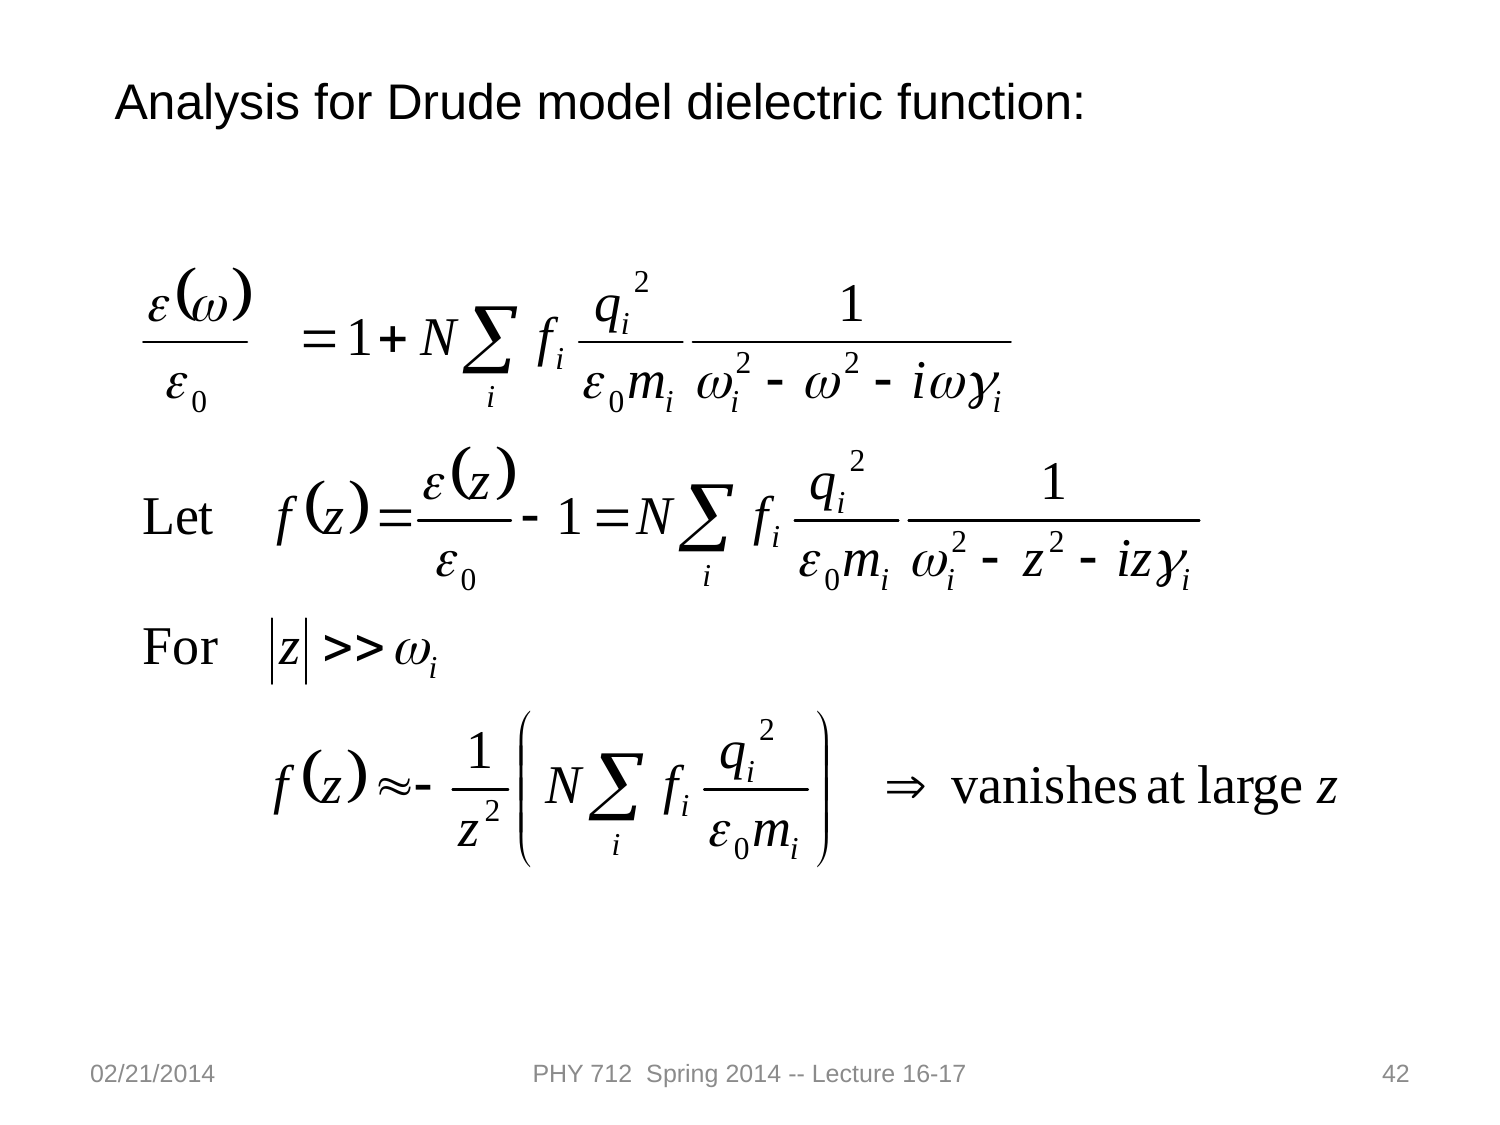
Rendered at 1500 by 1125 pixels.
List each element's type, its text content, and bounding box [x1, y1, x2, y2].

slide_number 42 [1074, 1042, 1425, 1103]
text_box Analysis for Drude model dielectric function: [99, 62, 1388, 137]
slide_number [75, 1042, 425, 1103]
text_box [133, 257, 1351, 879]
footer PHY 712 Spring 2014 -- Lecture 16-17 [512, 1042, 988, 1103]
